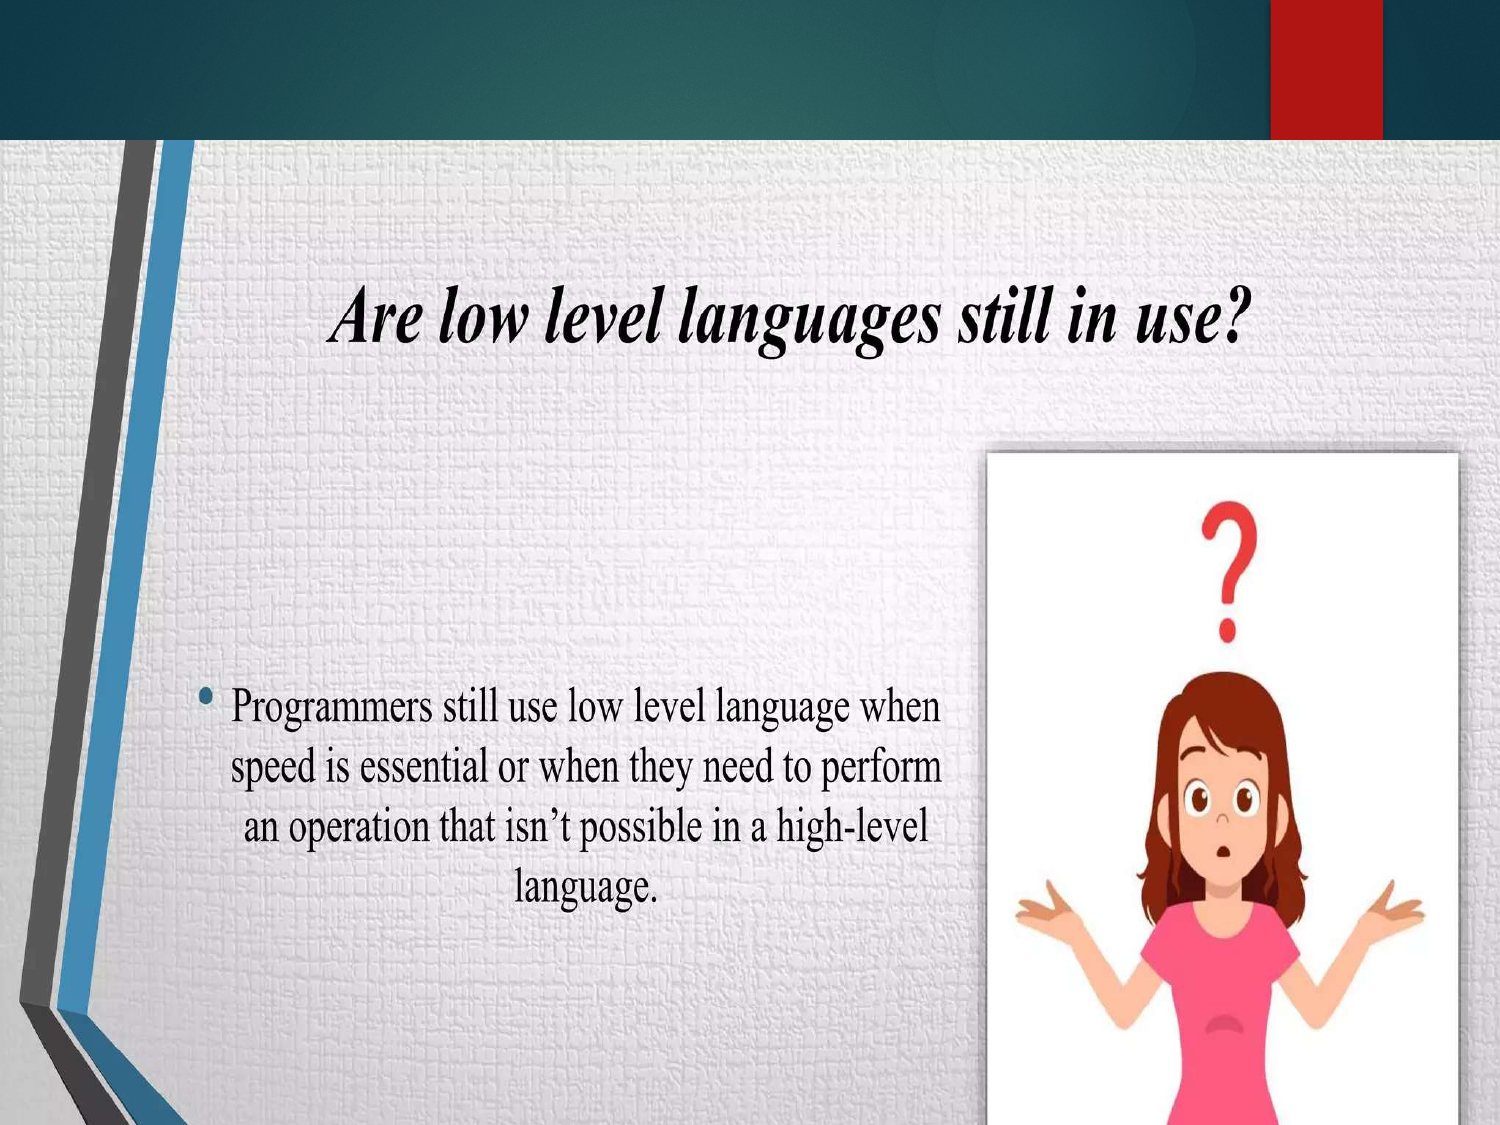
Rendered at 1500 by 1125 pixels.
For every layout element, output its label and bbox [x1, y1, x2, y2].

picture [0, 140, 1500, 1125]
